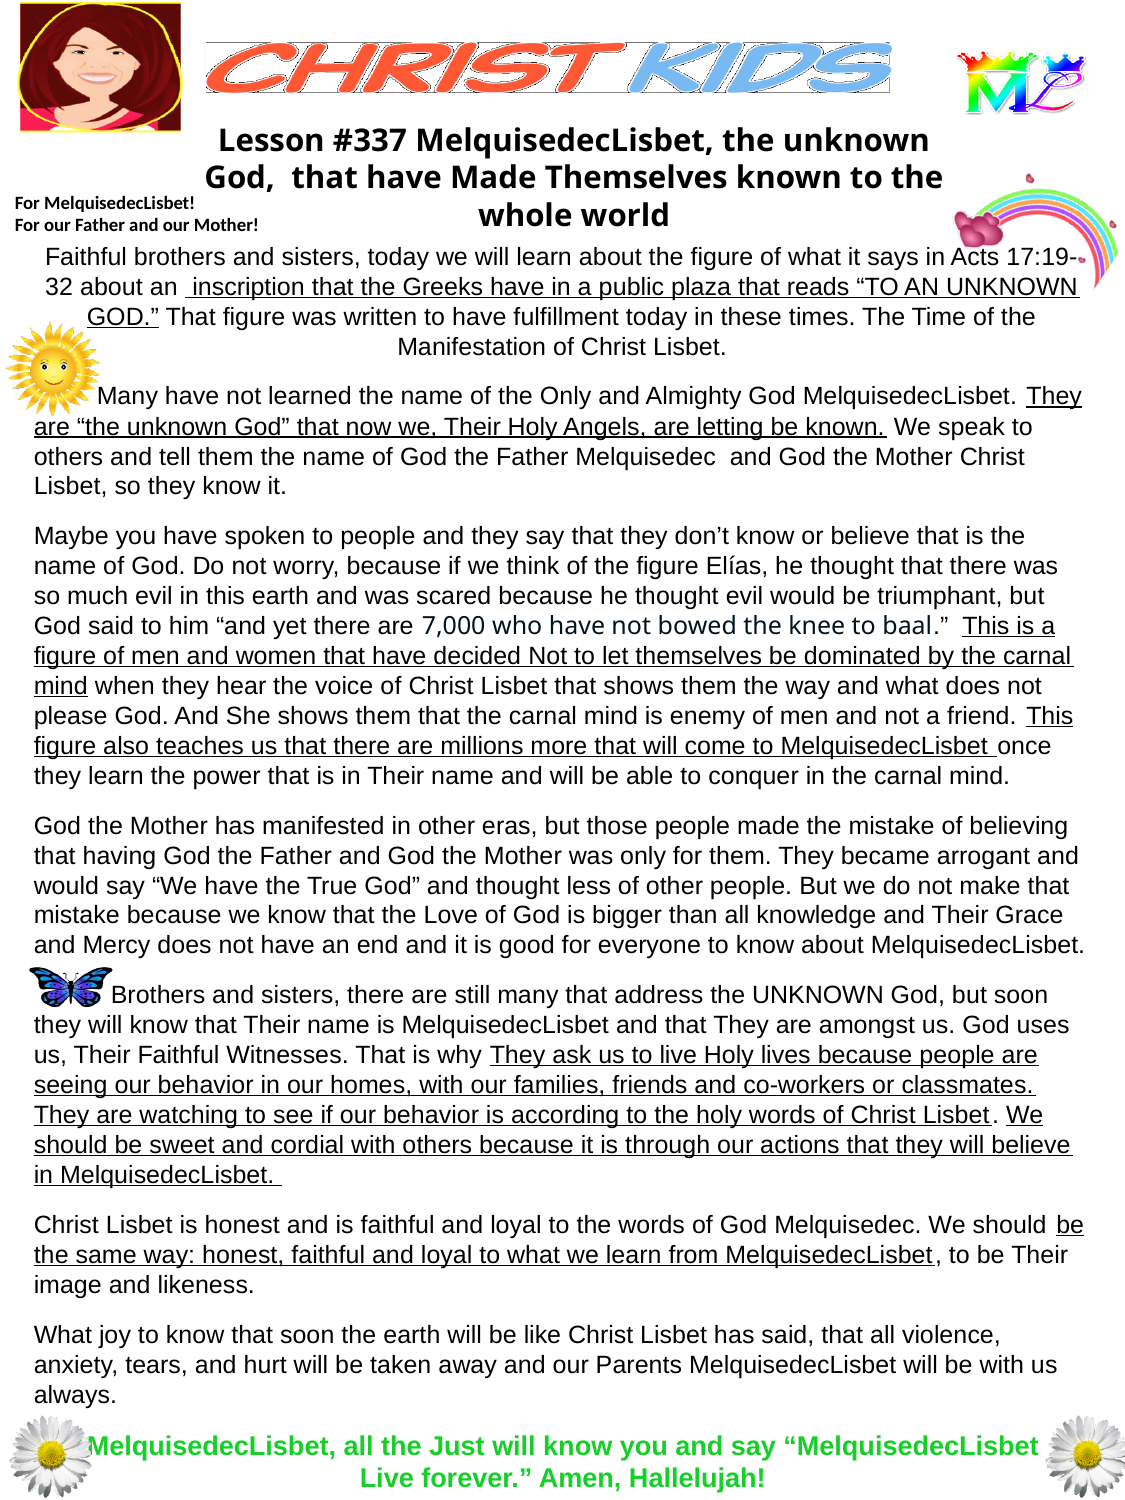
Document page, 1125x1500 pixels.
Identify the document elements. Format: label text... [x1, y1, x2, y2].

text_box Faithful brothers and sisters, today we will learn about the figure of what it says in Acts 17:19-32 about an inscription that the Greeks have in a public plaza that reads “TO AN UNKNOWN GOD.” That figure was written to have fulfillment today in these times. The Time of the Manifestation of Christ Lisbet. Many have not learned the name of the Only and Almighty God MelquisedecLisbet. They are “the unknown God” that now we, Their Holy Angels, are letting be known. We speak to others and tell them the name of God the Father Melquisedec and God the Mother Christ Lisbet, so they know it. Maybe you have spoken to people and they say that they don’t know or believe that is the name of God. Do not worry, because if we think of the figure Elías, he thought that there was so much evil in this earth and was scared because he thought evil would be triumphant, but God said to him “and yet there are 7,000 who have not bowed the knee to baal.” This is a figure of men and women that have decided Not to let themselves be dominated by the carnal mind when they hear the voice of Christ Lisbet that shows them the way and what does not please God. And She shows them that the carnal mind is enemy of men and not a friend. This figure also teaches us that there are millions more that will come to MelquisedecLisbet once they learn the power that is in Their name and will be able to conquer in the carnal mind. God the Mother has manifested in other eras, but those people made the mistake of believing that having God the Father and God the Mother was only for them. They became arrogant and would say “We have the True God” and thought less of other people. But we do not make that mistake because we know that the Love of God is bigger than all knowledge and Their Grace and Mercy does not have an end and it is good for everyone to know about MelquisedecLisbet. Brothers and sisters, there are still many that address the UNKNOWN God, but soon they will know that Their name is MelquisedecLisbet and that They are amongst us. God uses us, Their Faithful Witnesses. That is why They ask us to live Holy lives because people are seeing our behavior in our homes, with our families, friends and co-workers or classmates. They are watching to see if our behavior is according to the holy words of Christ Lisbet. We should be sweet and cordial with others because it is through our actions that they will believe in MelquisedecLisbet. Christ Lisbet is honest and is faithful and loyal to the words of God Melquisedec. We should be the same way: honest, faithful and loyal to what we learn from MelquisedecLisbet, to be Their image and likeness. What joy to know that soon the earth will be like Christ Lisbet has said, that all violence, anxiety, tears, and hurt will be taken away and our Parents MelquisedecLisbet will be with us always. MelquisedecLisbet, all the Just will know you and say “MelquisedecLisbet Live forever.” Amen, Hallelujah! [8, 226, 1113, 1500]
picture [5, 321, 100, 416]
picture [943, 145, 1125, 321]
text_box For MelquisedecLisbet! For our Father and our Mother! [0, 182, 184, 243]
picture [27, 962, 114, 1010]
picture [10, 0, 895, 135]
picture [7, 1413, 94, 1500]
text_box Lesson #337 MelquisedecLisbet, the unknown God, that have Made Themselves known to the whole world [184, 112, 965, 239]
picture [1043, 1413, 1125, 1500]
picture [952, 48, 1090, 116]
